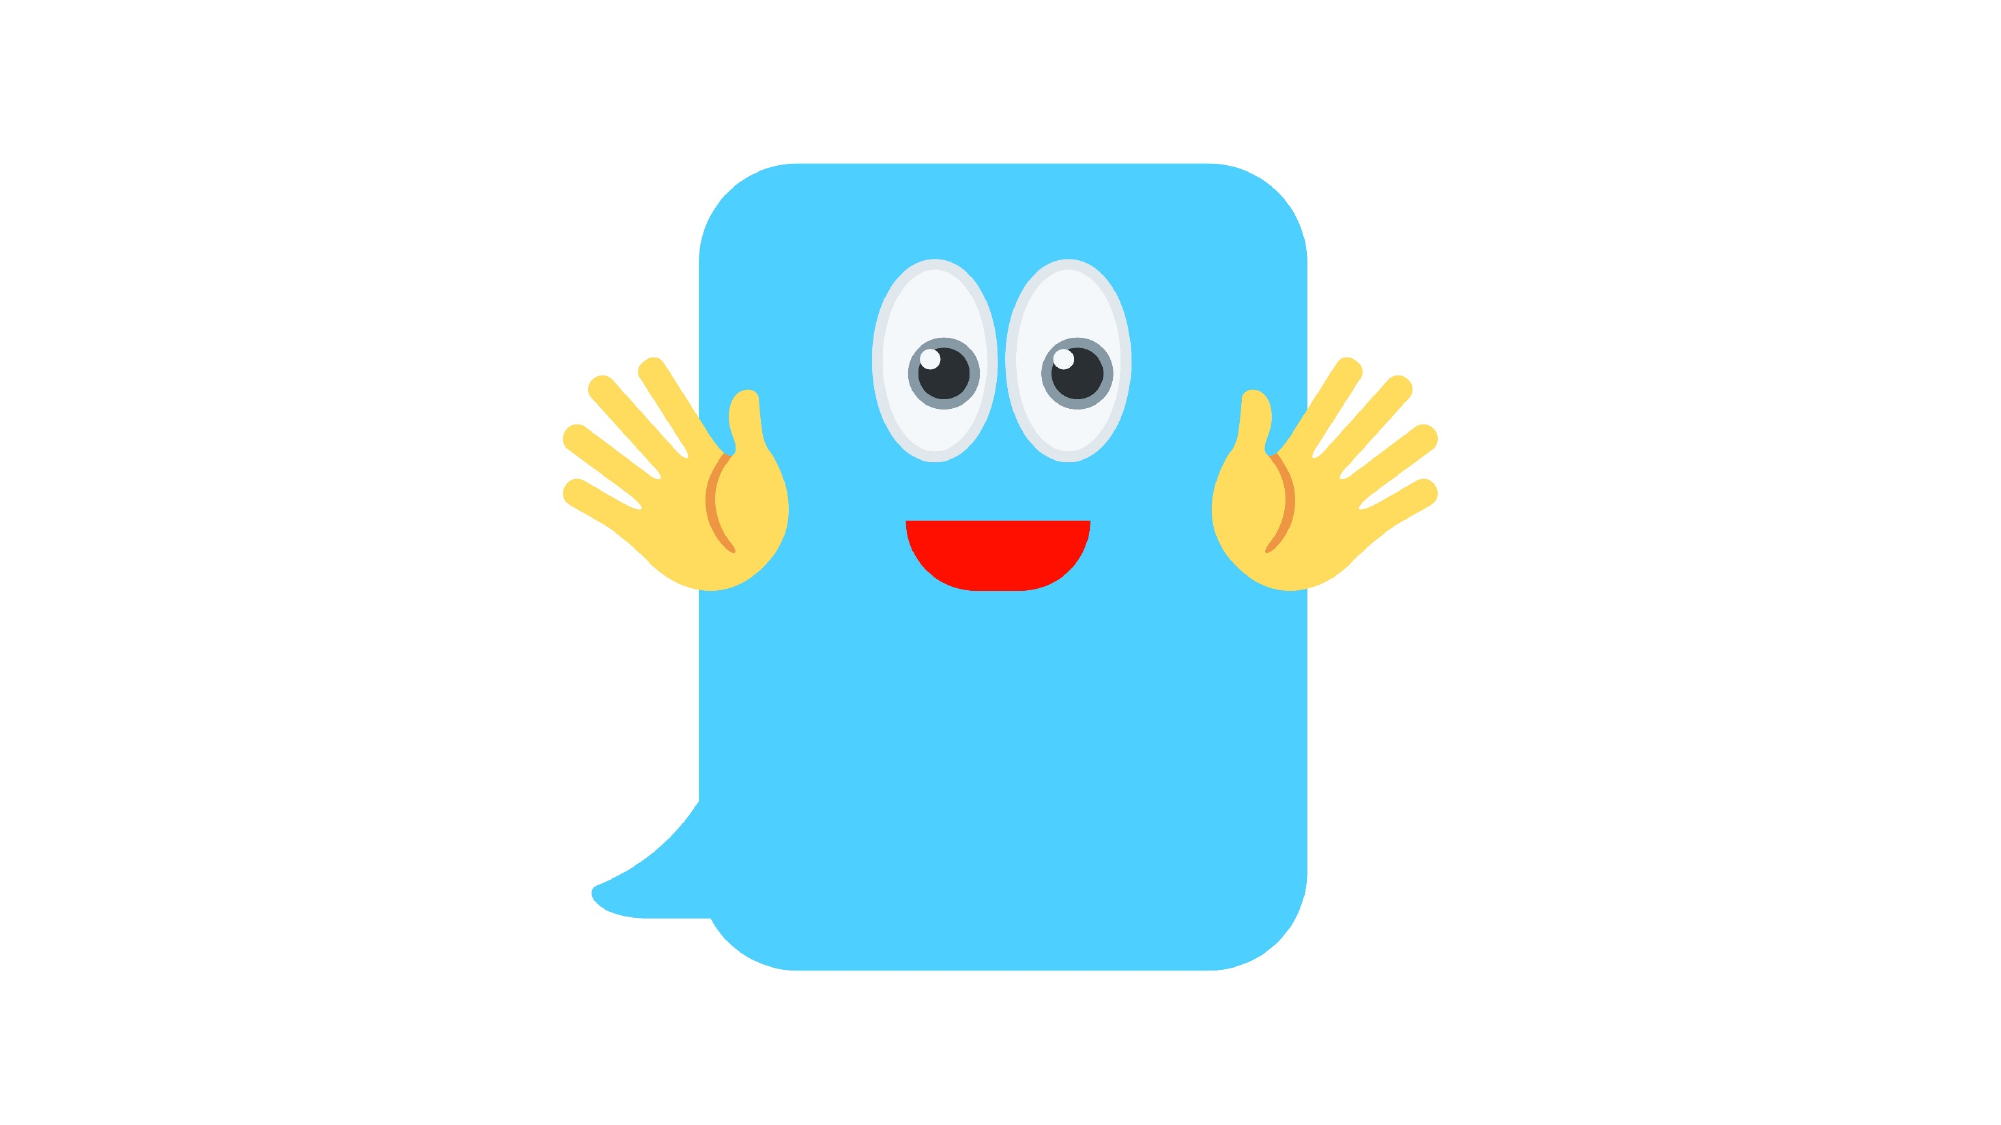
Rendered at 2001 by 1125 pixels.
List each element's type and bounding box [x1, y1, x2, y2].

picture [437, 0, 1563, 1125]
